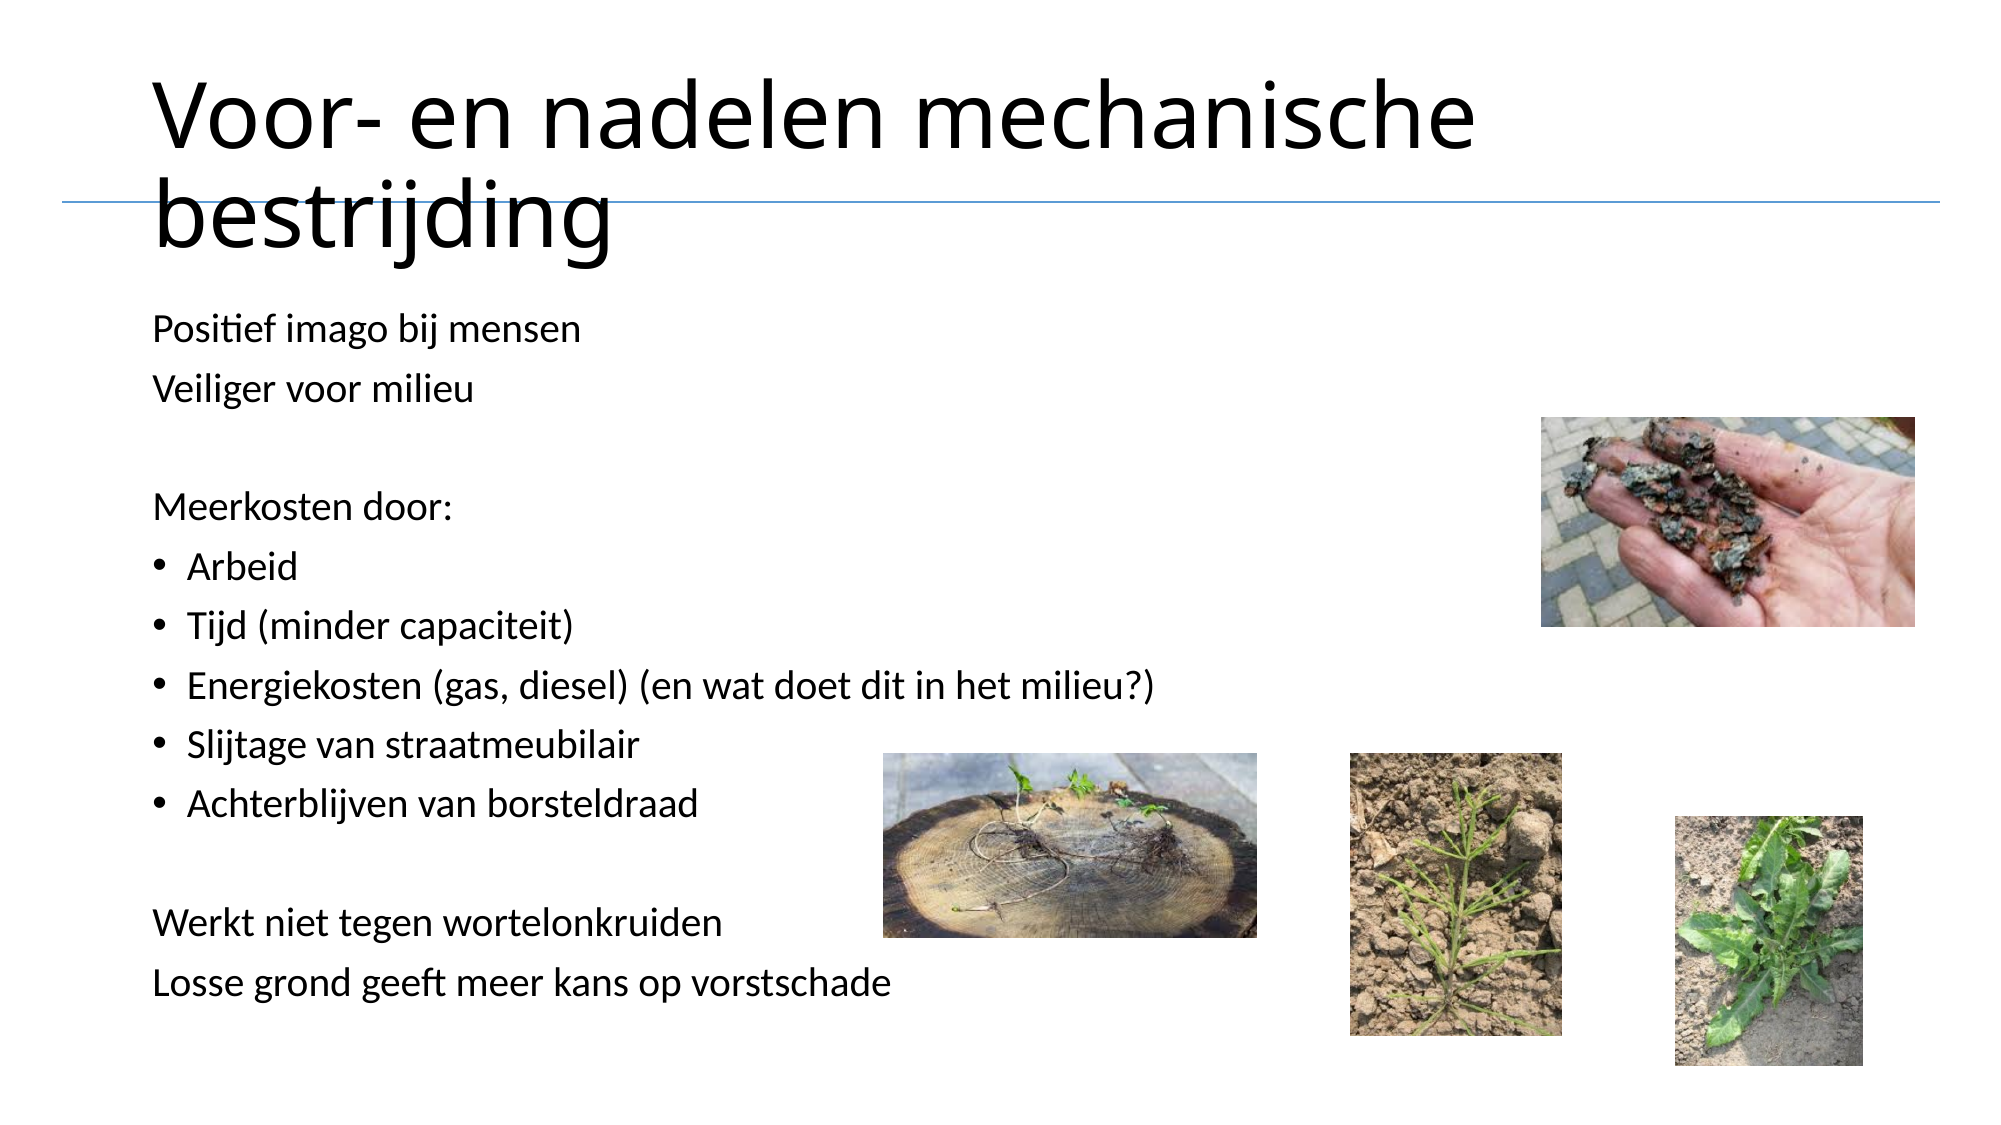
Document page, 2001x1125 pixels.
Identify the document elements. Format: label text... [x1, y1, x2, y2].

picture [1675, 816, 1863, 1066]
title Voor- en nadelen mechanische bestrijding [137, 59, 1863, 278]
picture [1350, 753, 1562, 1036]
picture [883, 753, 1257, 939]
list Positief imago bij mensen Veiliger voor milieu Meerkosten door: Arbeid Tijd (minder capaciteit) Energiekosten (gas, diesel) (en wat doet dit in het milieu?) Slijtage van straatmeubilair Achterblijven van borsteldraad Werkt niet tegen wortelonkruiden Losse grond geeft meer kans op vorstschade [137, 299, 1863, 1014]
picture [1541, 417, 1915, 627]
